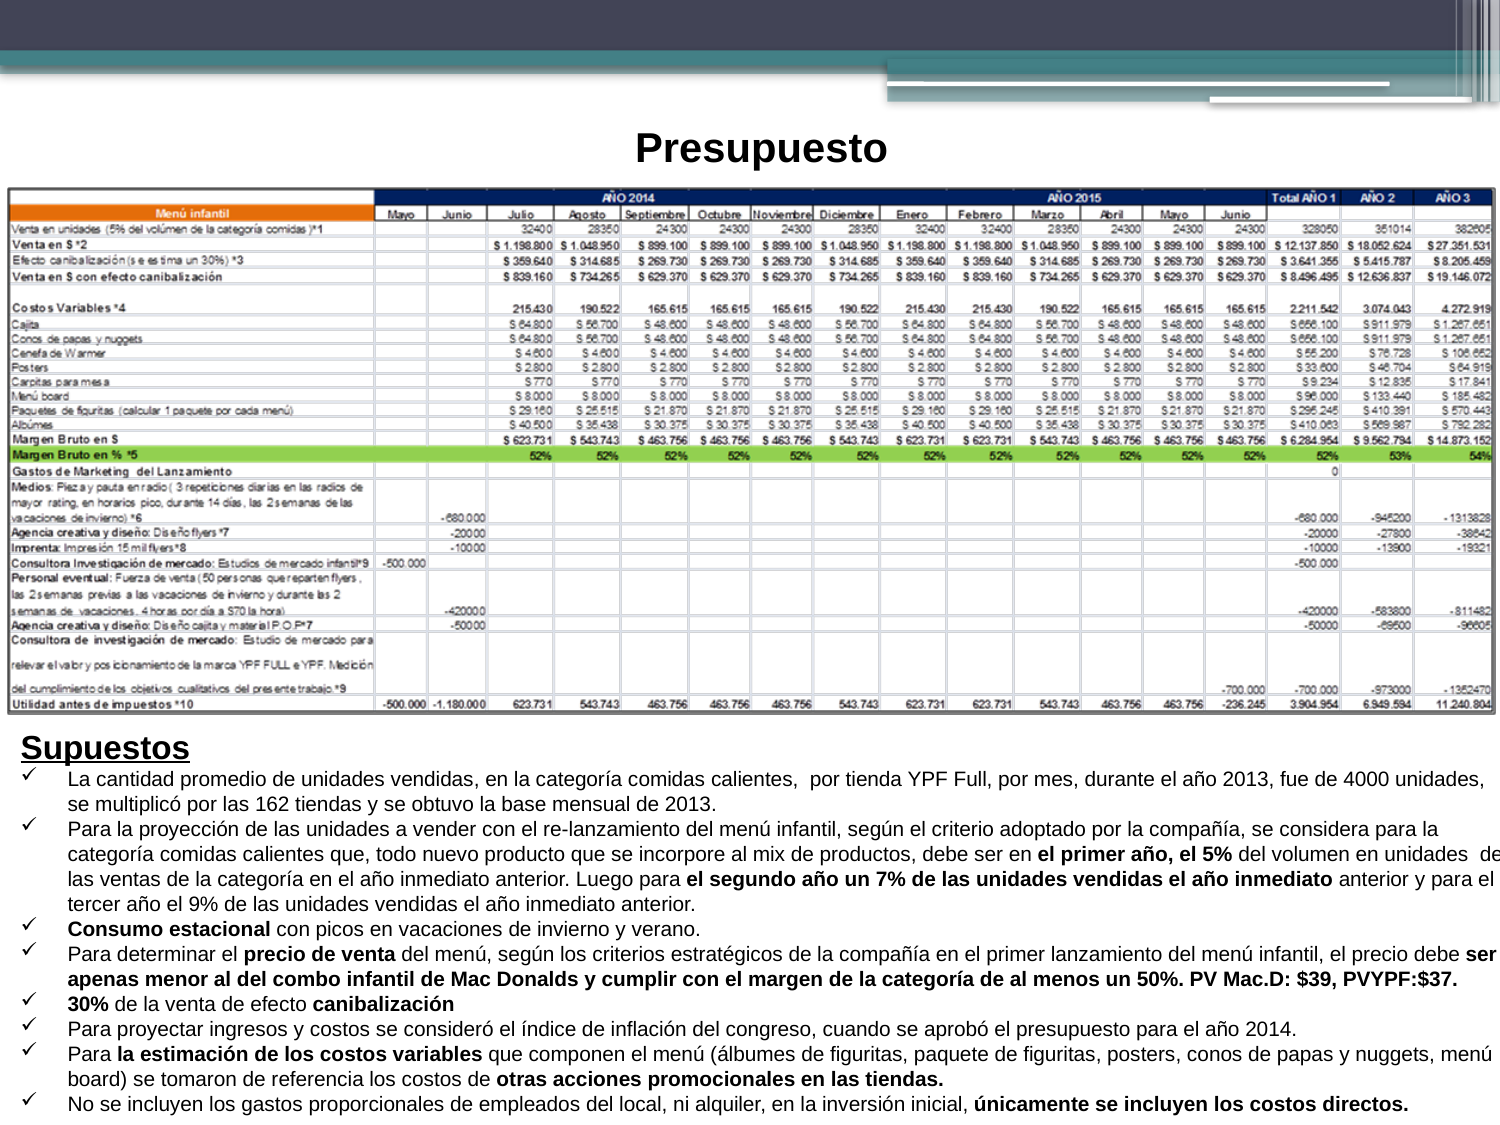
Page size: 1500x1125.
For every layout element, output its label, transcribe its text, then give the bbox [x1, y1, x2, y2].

text_box Supuestos La cantidad promedio de unidades vendidas, en la categoría comidas calientes, por tienda YPF Full, por mes, durante el año 2013, fue de 4000 unidades, se multiplicó por las 162 tiendas y se obtuvo la base mensual de 2013. Para la proyección de las unidades a vender con el re-lanzamiento del menú infantil, según el criterio adoptado por la compañía, se considera para la categoría comidas calientes que, todo nuevo producto que se incorpore al mix de productos, debe ser en el primer año, el 5% del volumen en unidades de las ventas de la categoría en el año inmediato anterior. Luego para el segundo año un 7% de las unidades vendidas el año inmediato anterior y para el tercer año el 9% de las unidades vendidas el año inmediato anterior. Consumo estacional con picos en vacaciones de invierno y verano. Para determinar el precio de venta del menú, según los criterios estratégicos de la compañía en el primer lanzamiento del menú infantil, el precio debe ser apenas menor al del combo infantil de Mac Donalds y cumplir con el margen de la categoría de al menos un 50%. PV Mac.D: $39, PVYPF:$37. 30% de la venta de efecto canibalización Para proyectar ingresos y costos se consideró el índice de inflación del congreso, cuando se aprobó el presupuesto para el año 2014. Para la estimación de los costos variables que componen el menú (álbumes de figuritas, paquete de figuritas, posters, conos de papas y nuggets, menú board) se tomaron de referencia los costos de otras acciones promocionales en las tiendas. No se incluyen los gastos proporcionales de empleados del local, ni alquiler, en la inversión inicial, únicamente se incluyen los costos directos. [5, 720, 1500, 1125]
picture [5, 184, 1497, 715]
text_box Presupuesto [230, 113, 1294, 179]
